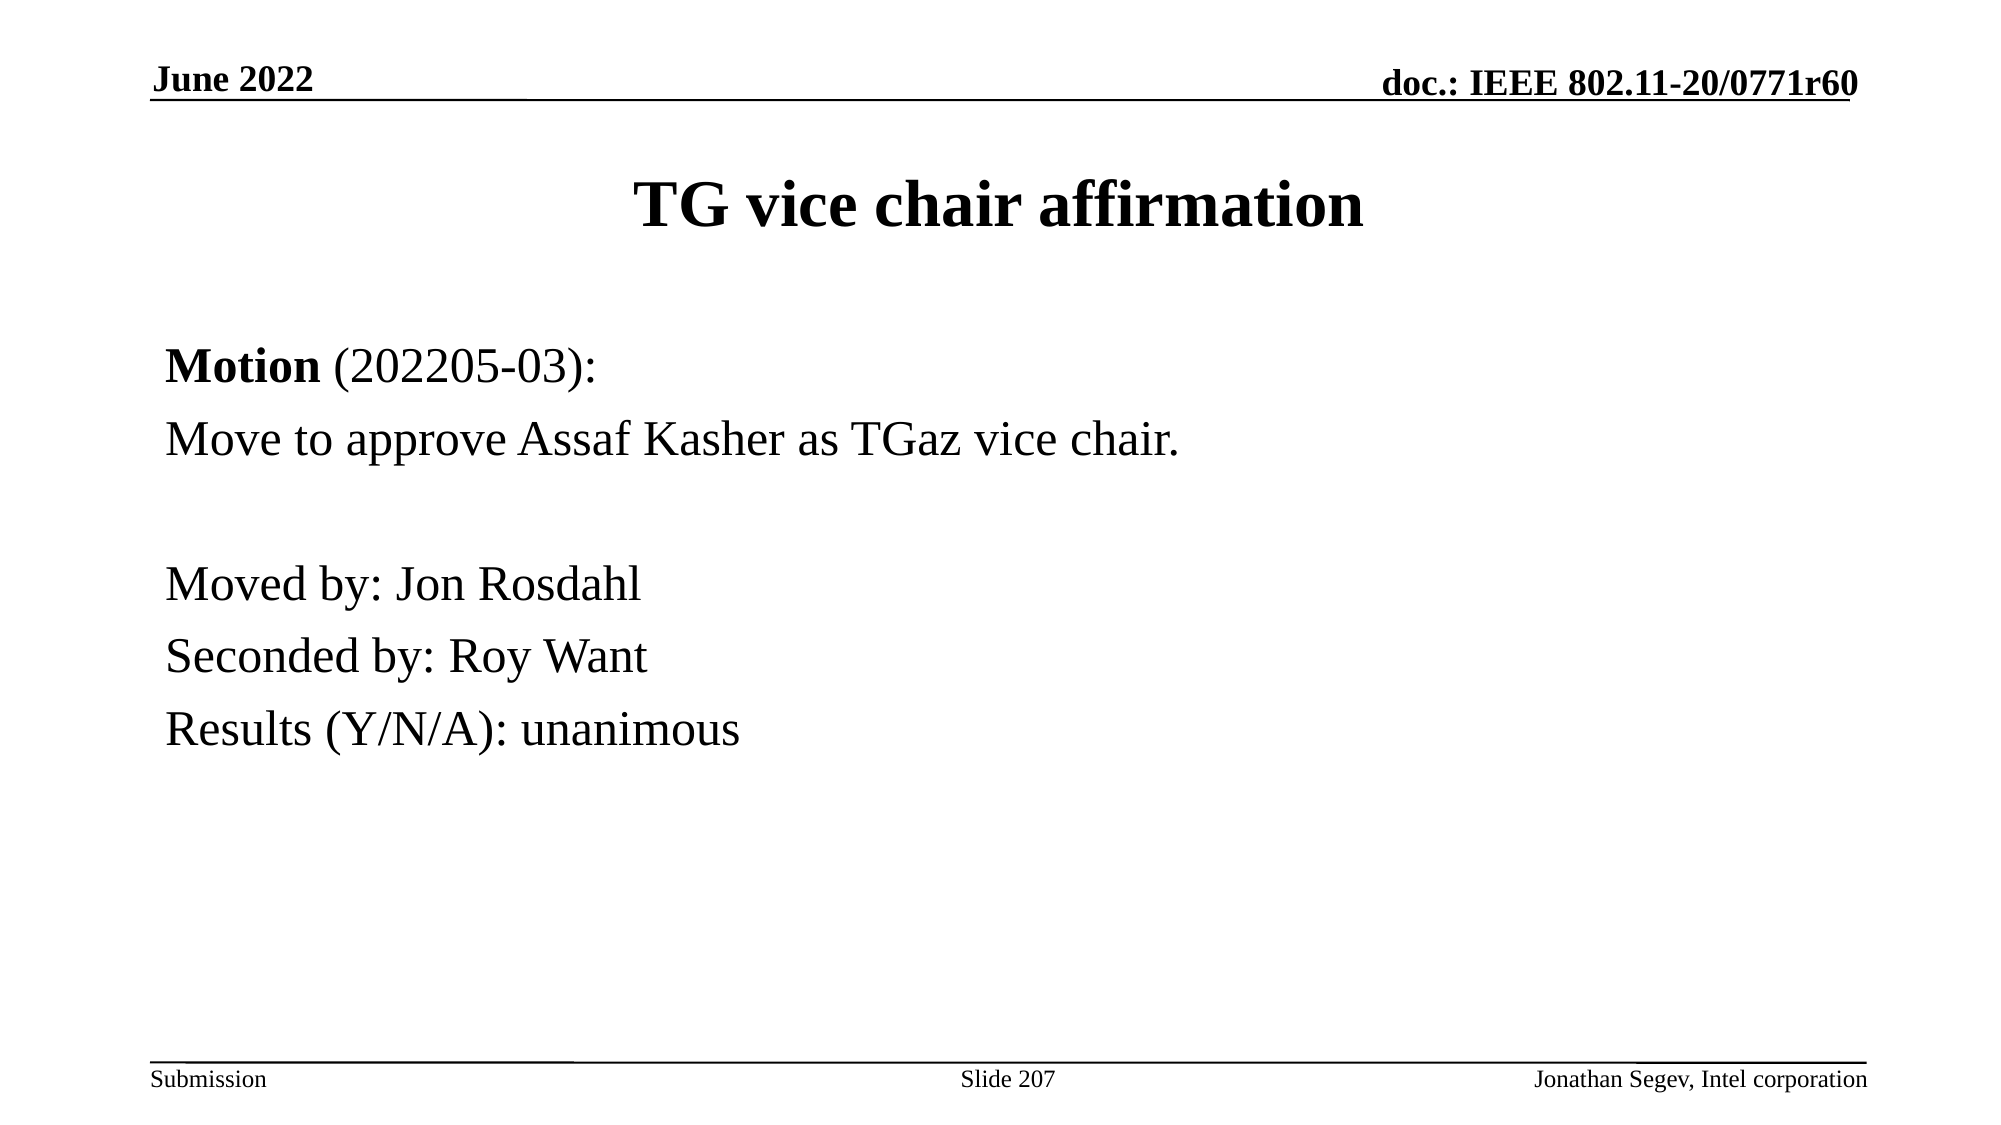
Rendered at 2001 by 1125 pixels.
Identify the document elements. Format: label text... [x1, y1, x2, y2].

title TG vice chair affirmation [149, 112, 1850, 288]
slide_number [152, 54, 563, 100]
footer Jonathan Segev, Intel corporation [1171, 1061, 1869, 1093]
slide_number Slide 207 [950, 1061, 1067, 1123]
list Motion (202205-03): Move to approve Assaf Kasher as TGaz vice chair. Moved by: Jon Rosdahl Seconded by: Roy Want Results (Y/N/A): unanimous [149, 324, 1850, 1000]
